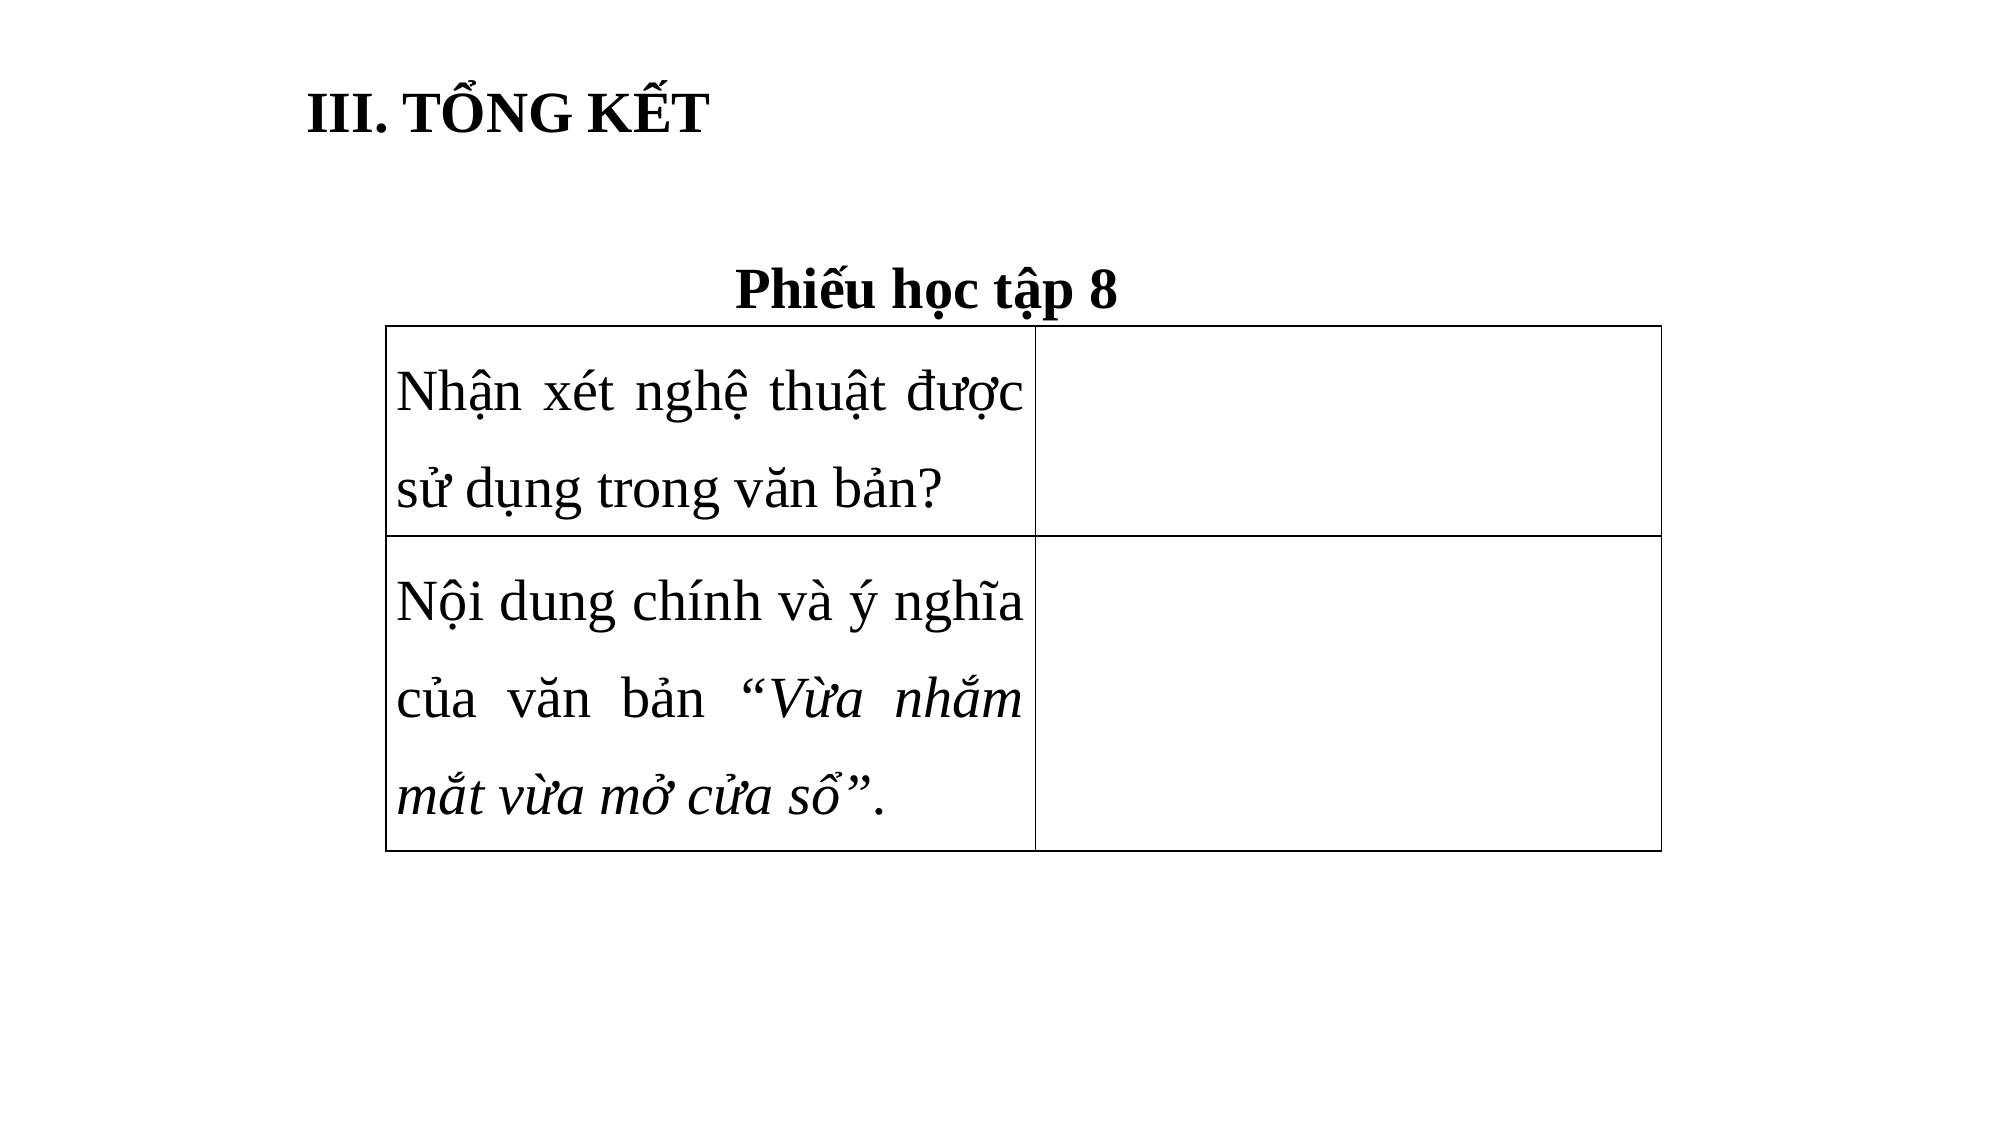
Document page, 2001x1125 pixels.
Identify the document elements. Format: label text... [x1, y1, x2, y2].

table_cell [1036, 537, 1661, 850]
table_cell Nội dung chính và ý nghĩa của văn bản “Vừa nhắm mắt vừa mở cửa sổ”. [387, 537, 1035, 850]
text_box III. TỔNG KẾT [291, 66, 1119, 152]
table_header Nhận xét nghệ thuật được sử dụng trong văn bản? [387, 327, 1035, 535]
text_box Phiếu học tập 8 [720, 208, 1134, 325]
table_header [1036, 327, 1661, 535]
